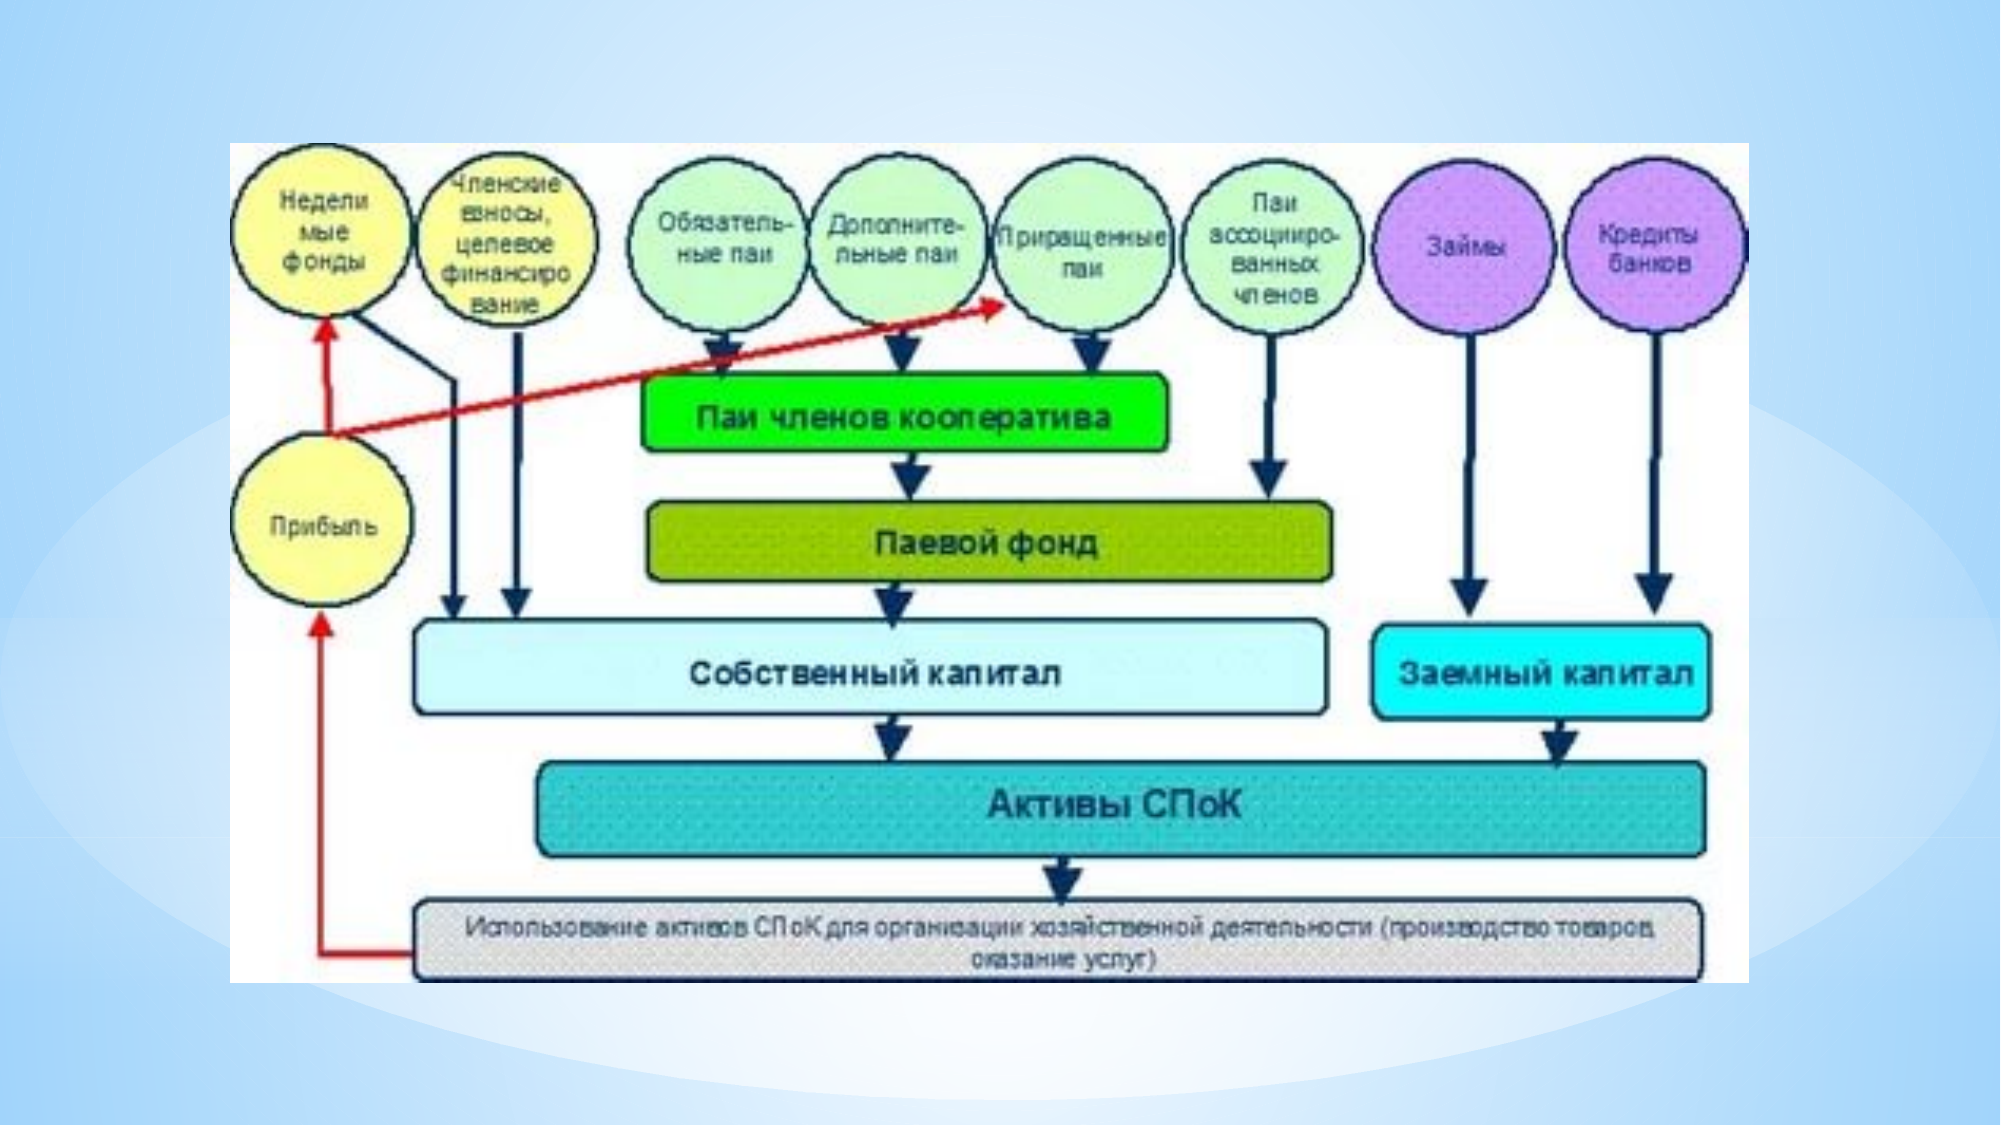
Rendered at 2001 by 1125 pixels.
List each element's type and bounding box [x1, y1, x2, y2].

picture [229, 143, 1749, 983]
